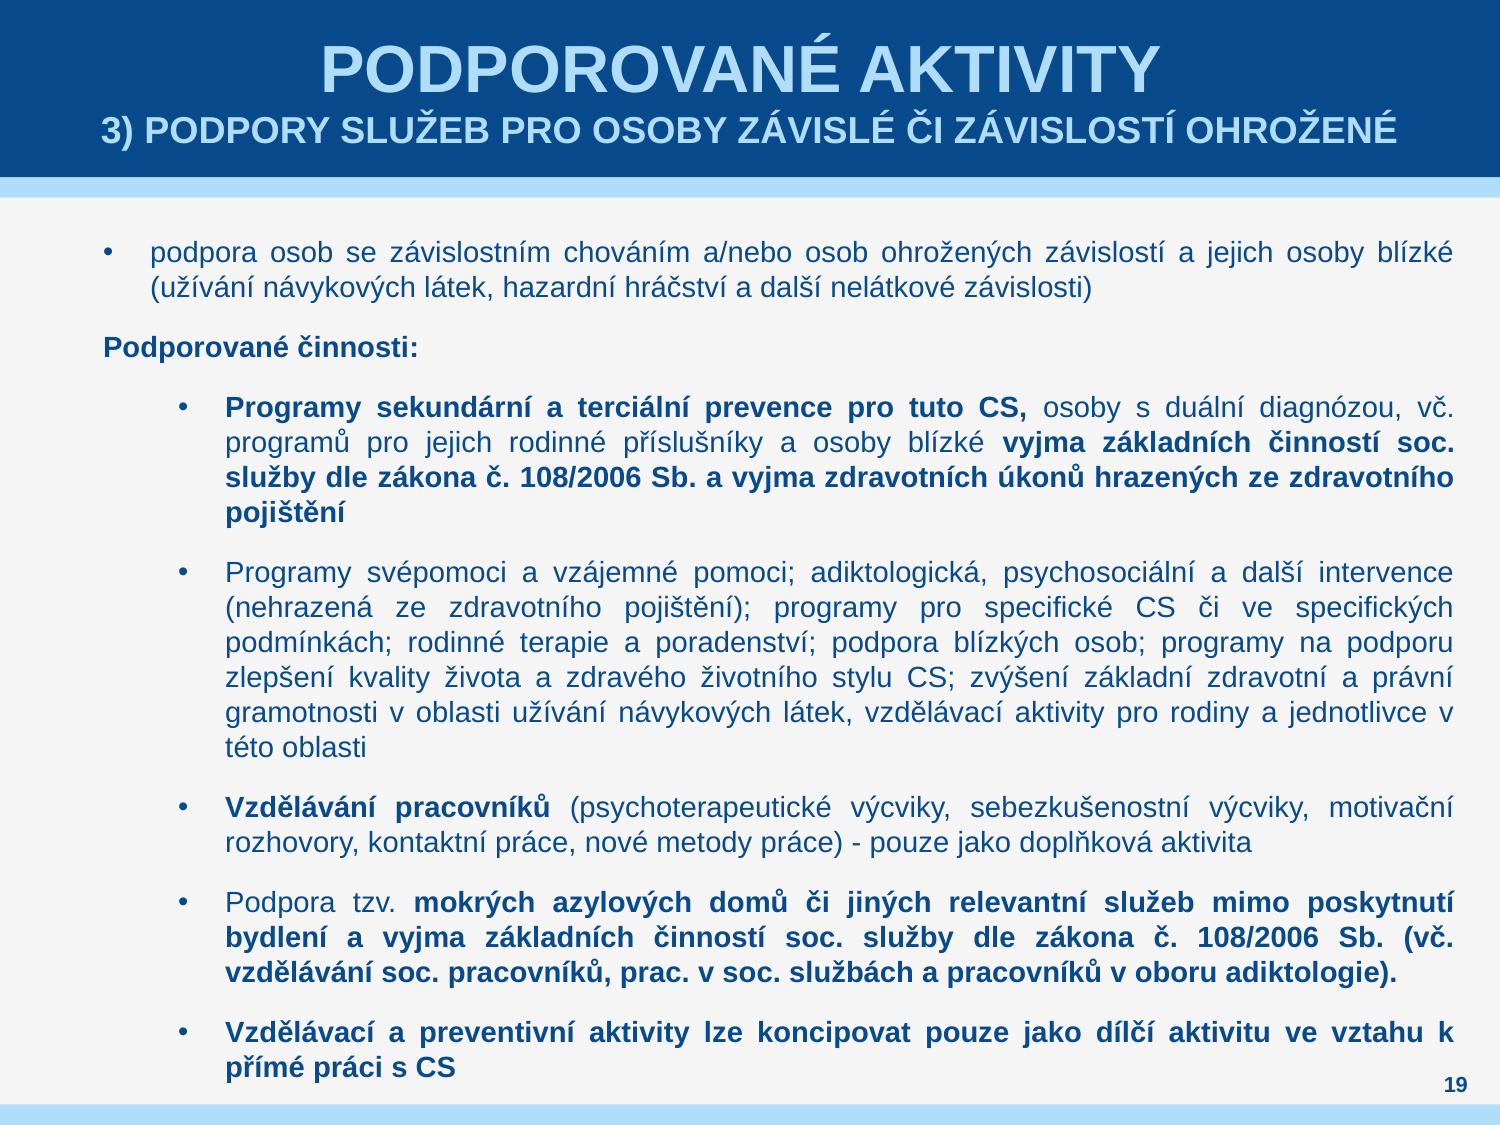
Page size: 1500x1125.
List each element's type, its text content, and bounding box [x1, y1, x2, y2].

text_box podpora osob se závislostním chováním a/nebo osob ohrožených závislostí a jejich osoby blízké (užívání návykových látek, hazardní hráčství a další nelátkové závislosti) Podporované činnosti: Programy sekundární a terciální prevence pro tuto CS, osoby s duální diagnózou, vč. programů pro jejich rodinné příslušníky a osoby blízké vyjma základních činností soc. služby dle zákona č. 108/2006 Sb. a vyjma zdravotních úkonů hrazených ze zdravotního pojištění Programy svépomoci a vzájemné pomoci; adiktologická, psychosociální a další intervence (nehrazená ze zdravotního pojištění); programy pro specifické CS či ve specifických podmínkách; rodinné terapie a poradenství; podpora blízkých osob; programy na podporu zlepšení kvality života a zdravého životního stylu CS; zvýšení základní zdravotní a právní gramotnosti v oblasti užívání návykových látek, vzdělávací aktivity pro rodiny a jednotlivce v této oblasti Vzdělávání pracovníků (psychoterapeutické výcviky, sebezkušenostní výcviky, motivační rozhovory, kontaktní práce, nové metody práce) - pouze jako doplňková aktivita Podpora tzv. mokrých azylových domů či jiných relevantní služeb mimo poskytnutí bydlení a vyjma základních činností soc. služby dle zákona č. 108/2006 Sb. (vč. vzdělávání soc. pracovníků, prac. v soc. službách a pracovníků v oboru adiktologie). Vzdělávací a preventivní aktivity lze koncipovat pouze jako dílčí aktivitu ve vztahu k přímé práci s CS [88, 226, 1471, 1091]
slide_number 19 [1417, 1068, 1495, 1099]
title Podporované aktivity 3) Podpory služeb pro osoby závislé či závislostí ohrožené [59, 0, 1441, 178]
